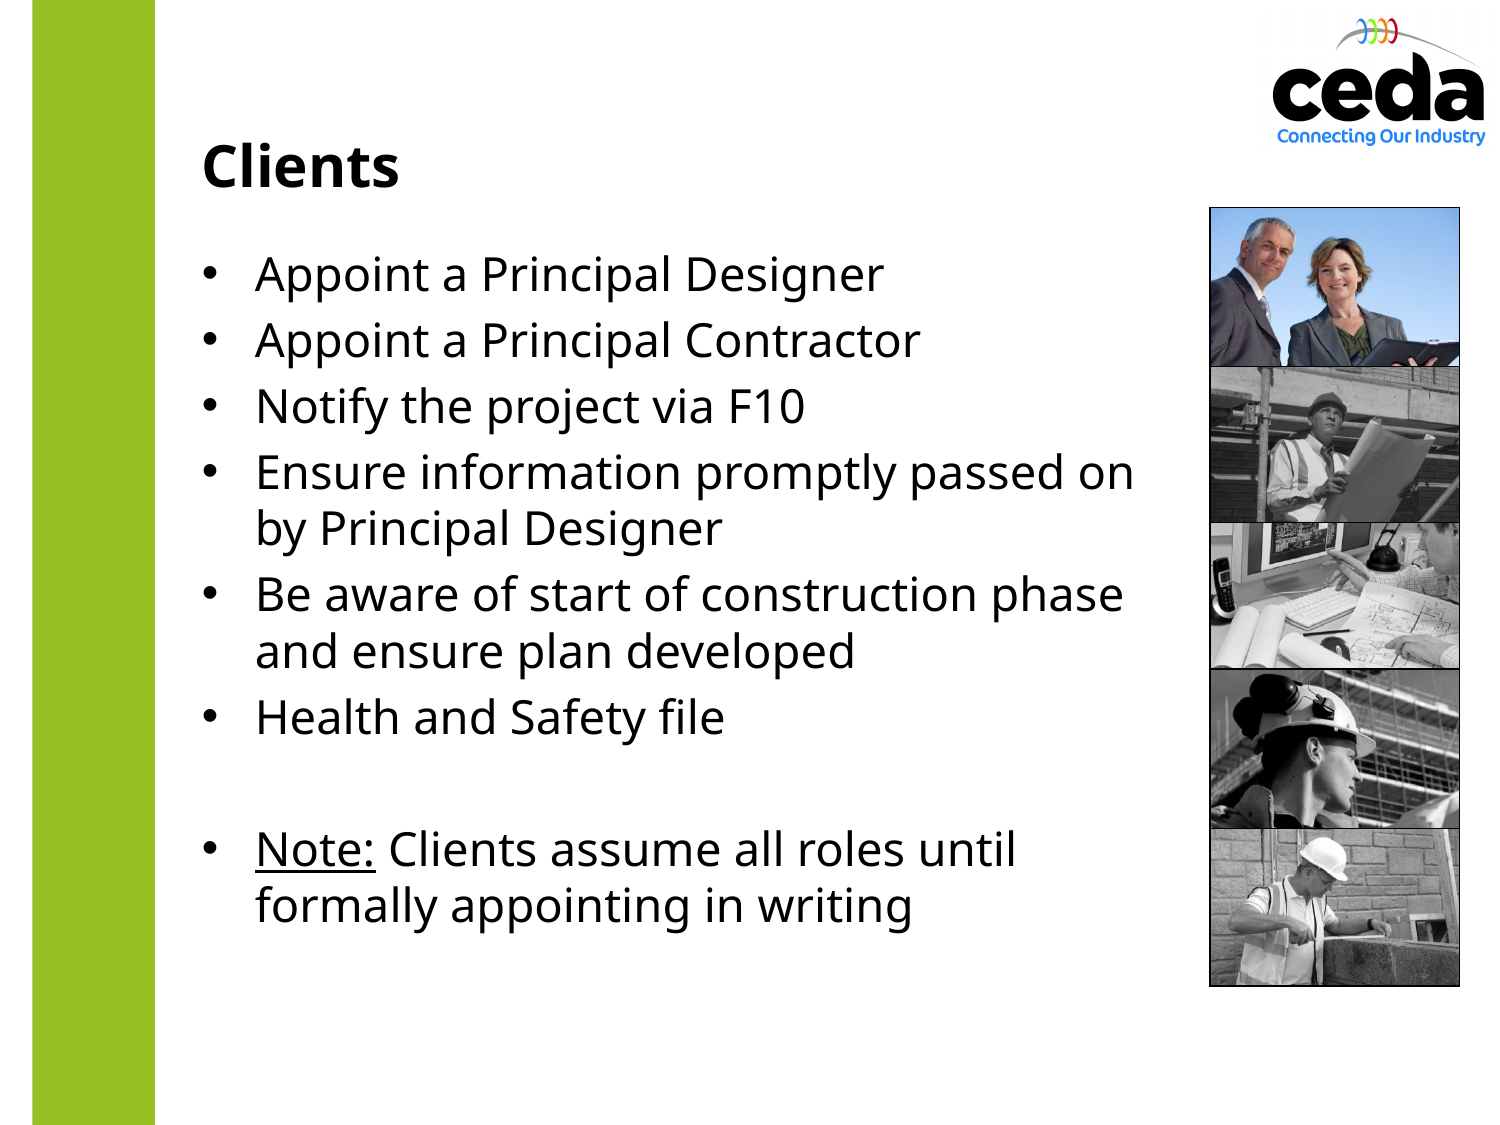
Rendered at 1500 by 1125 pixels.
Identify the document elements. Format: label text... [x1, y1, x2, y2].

list Appoint a Principal Designer Appoint a Principal Contractor Notify the project via F10 Ensure information promptly passed on by Principal Designer Be aware of start of construction phase and ensure plan developed Health and Safety file Note: Clients assume all roles until formally appointing in writing [186, 236, 1178, 944]
text_box Clients [186, 121, 1251, 207]
picture [1258, 9, 1500, 155]
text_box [1210, 207, 1459, 986]
title [75, 45, 1425, 233]
